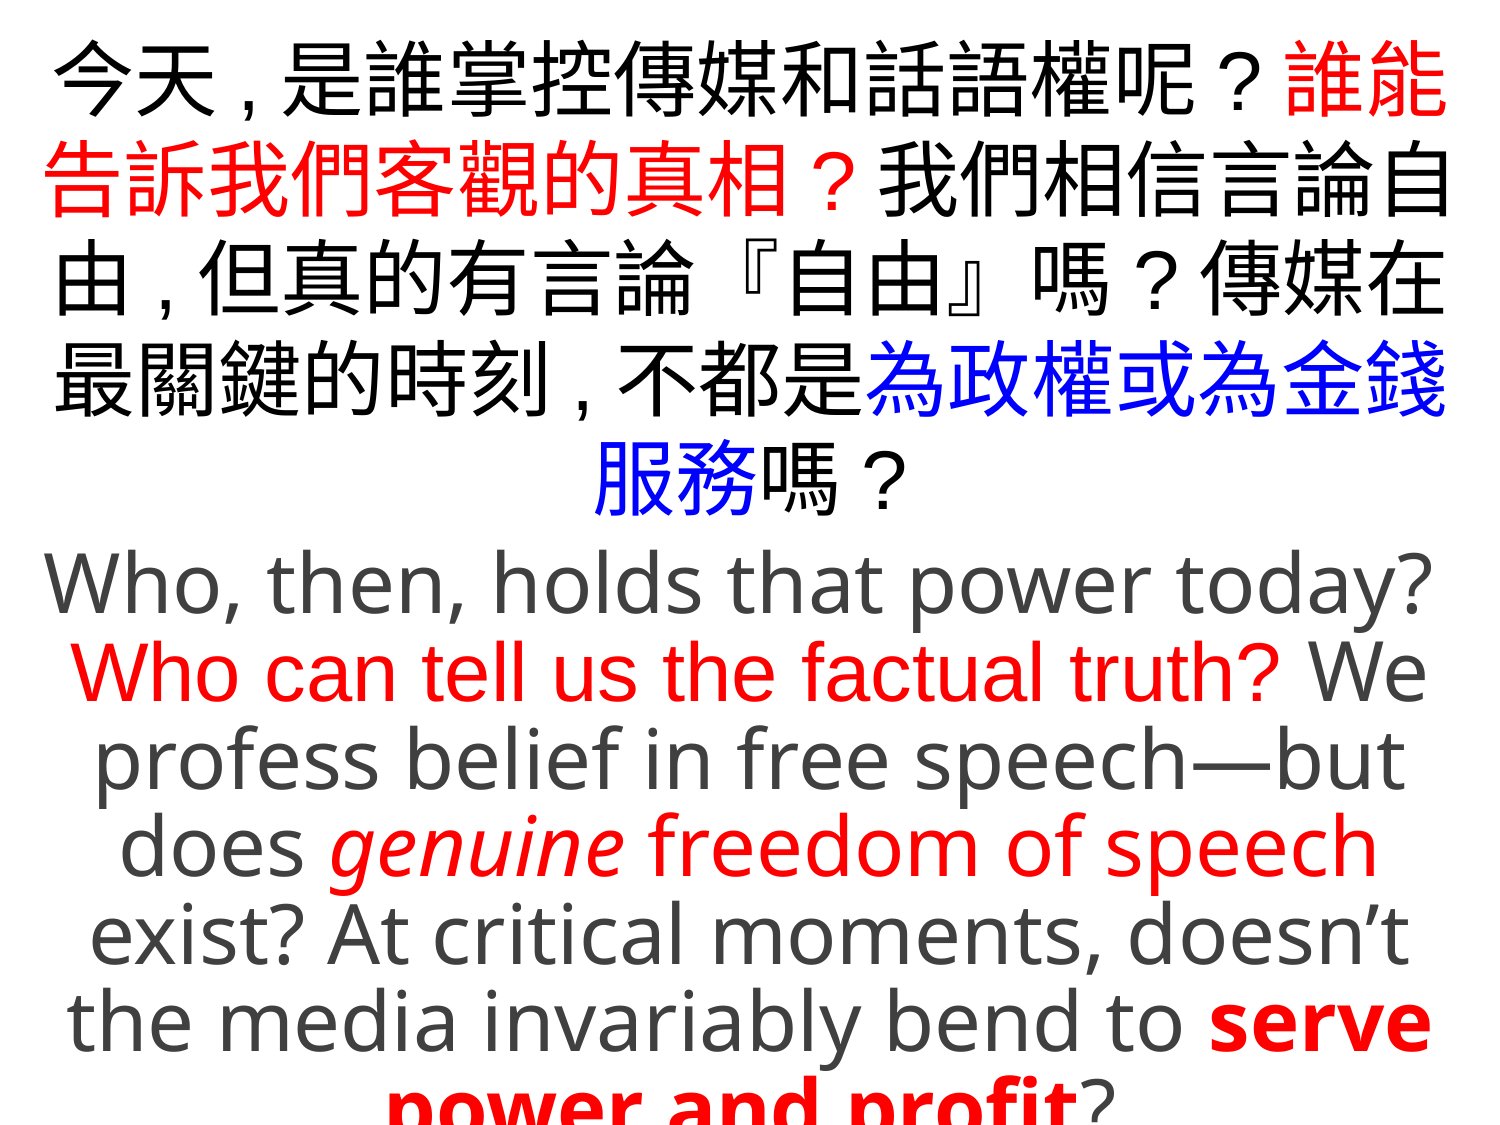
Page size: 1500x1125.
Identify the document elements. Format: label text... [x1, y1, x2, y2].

subtitle 今天,是誰掌控傳媒和話語權呢?誰能告訴我們客觀的真相?我們相信言論自由,但真的有言論『自由』嗎?傳媒在最關鍵的時刻,不都是為政權或為金錢服務嗎? Who, then, holds that power today? Who can tell us the factual truth? We profess belief in free speech—but does genuine freedom of speech exist? At critical moments, doesn’t the media invariably bend to serve power and profit? [0, 19, 1500, 1106]
